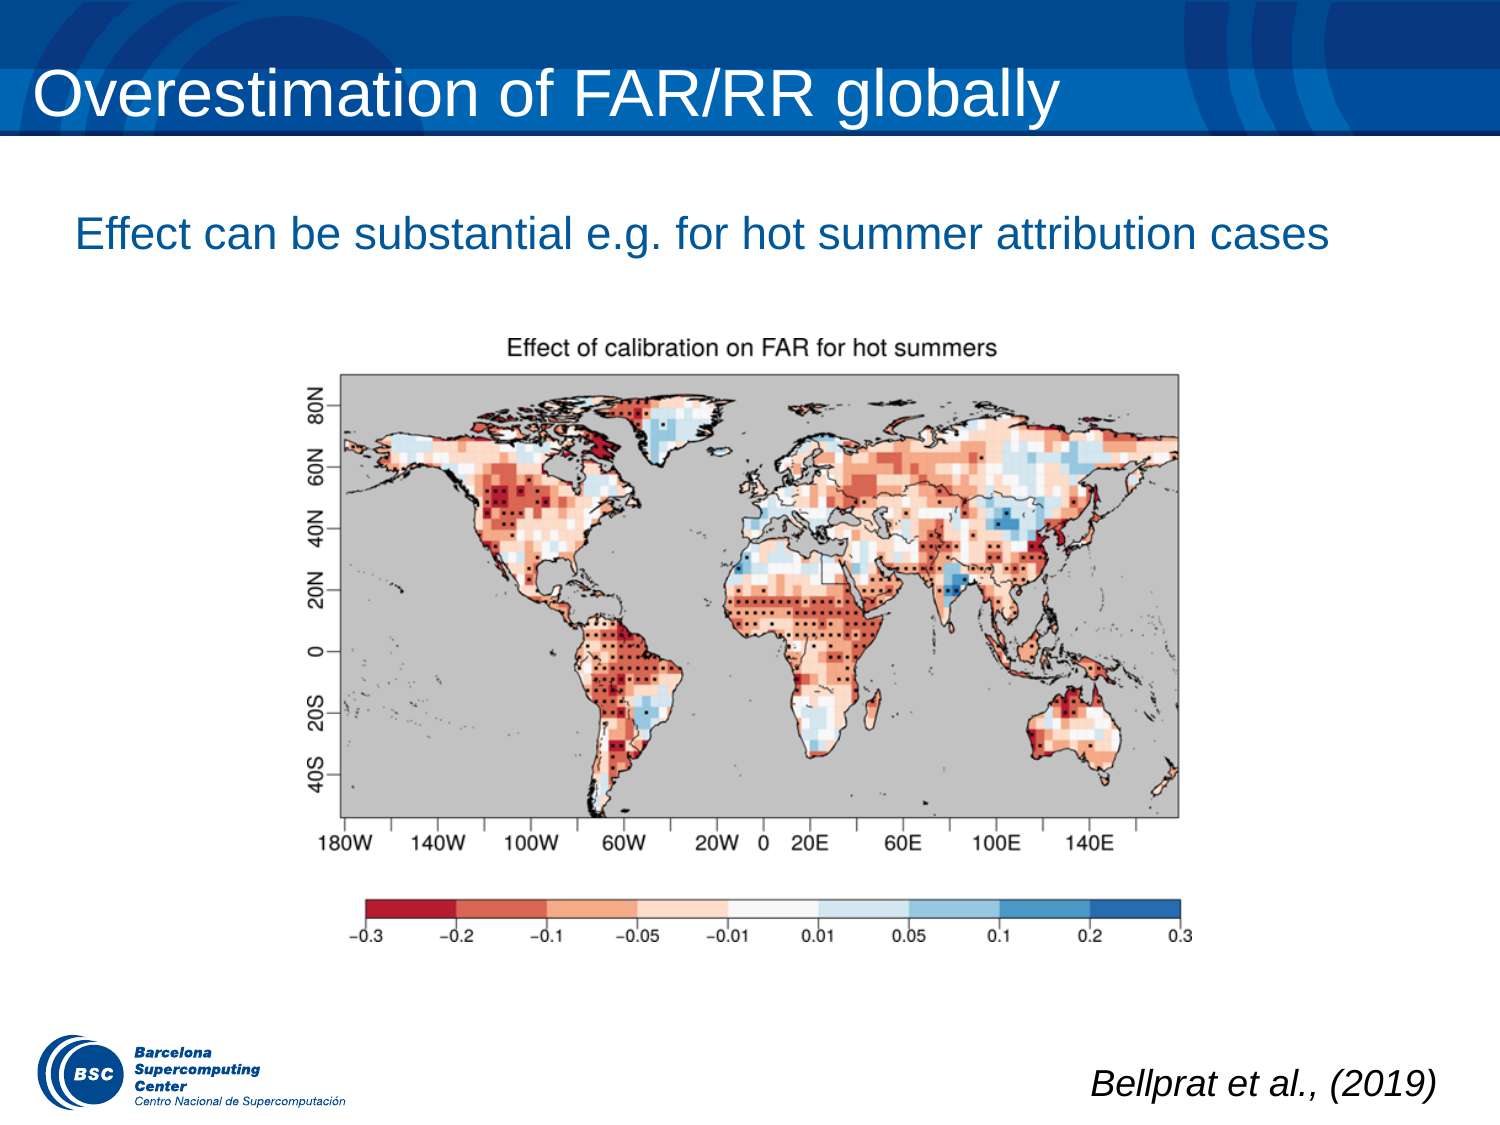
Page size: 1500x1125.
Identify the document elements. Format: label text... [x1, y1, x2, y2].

text_box Effect can be substantial e.g. for hot summer attribution cases [59, 186, 1483, 266]
text_box Bellprat et al., (2019) [1075, 1052, 1485, 1112]
picture [307, 338, 1193, 943]
text_box Overestimation of FAR/RR globally [17, 7, 1483, 138]
picture [0, 0, 1500, 136]
